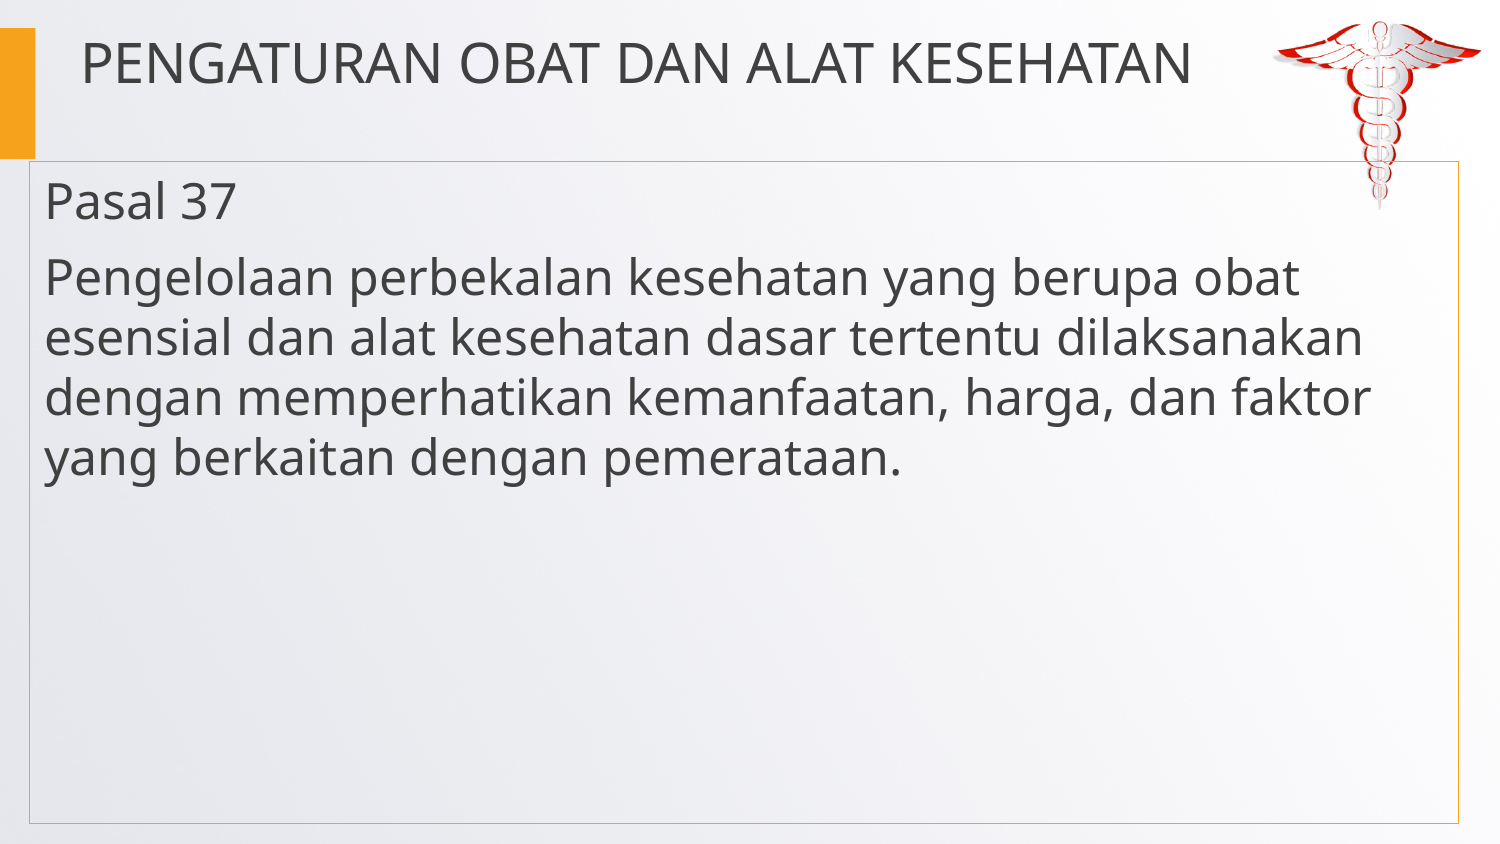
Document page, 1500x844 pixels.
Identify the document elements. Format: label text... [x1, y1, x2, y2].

list Pasal 37 Pengelolaan perbekalan kesehatan yang berupa obat esensial dan alat kesehatan dasar tertentu dilaksanakan dengan memperhatikan kemanfaatan, harga, dan faktor yang berkaitan dengan pemerataan. [29, 161, 1459, 824]
picture [0, 0, 1500, 844]
list PENGATURAN OBAT DAN ALAT KESEHATAN [64, 20, 1400, 103]
